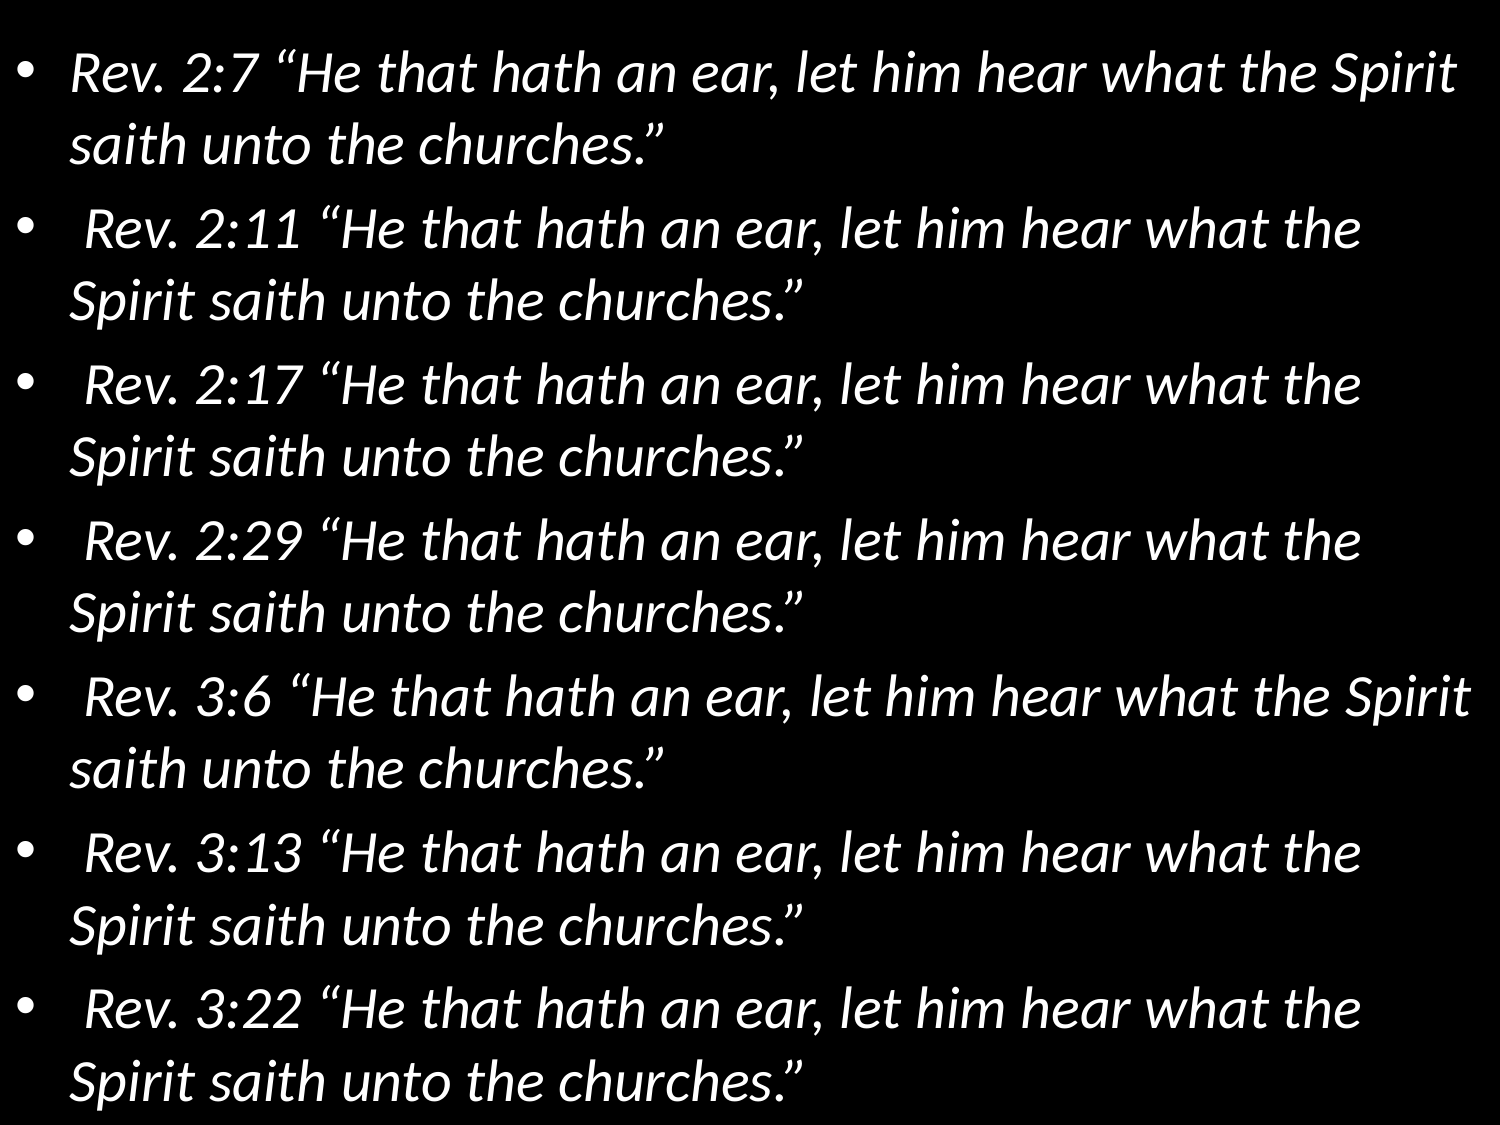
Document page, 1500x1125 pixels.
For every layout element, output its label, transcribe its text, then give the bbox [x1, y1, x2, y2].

list Rev. 2:7 “He that hath an ear, let him hear what the Spirit saith unto the churches.” Rev. 2:11 “He that hath an ear, let him hear what the Spirit saith unto the churches.” Rev. 2:17 “He that hath an ear, let him hear what the Spirit saith unto the churches.” Rev. 2:29 “He that hath an ear, let him hear what the Spirit saith unto the churches.” Rev. 3:6 “He that hath an ear, let him hear what the Spirit saith unto the churches.” Rev. 3:13 “He that hath an ear, let him hear what the Spirit saith unto the churches.” Rev. 3:22 “He that hath an ear, let him hear what the Spirit saith unto the churches.” [0, 24, 1500, 1125]
